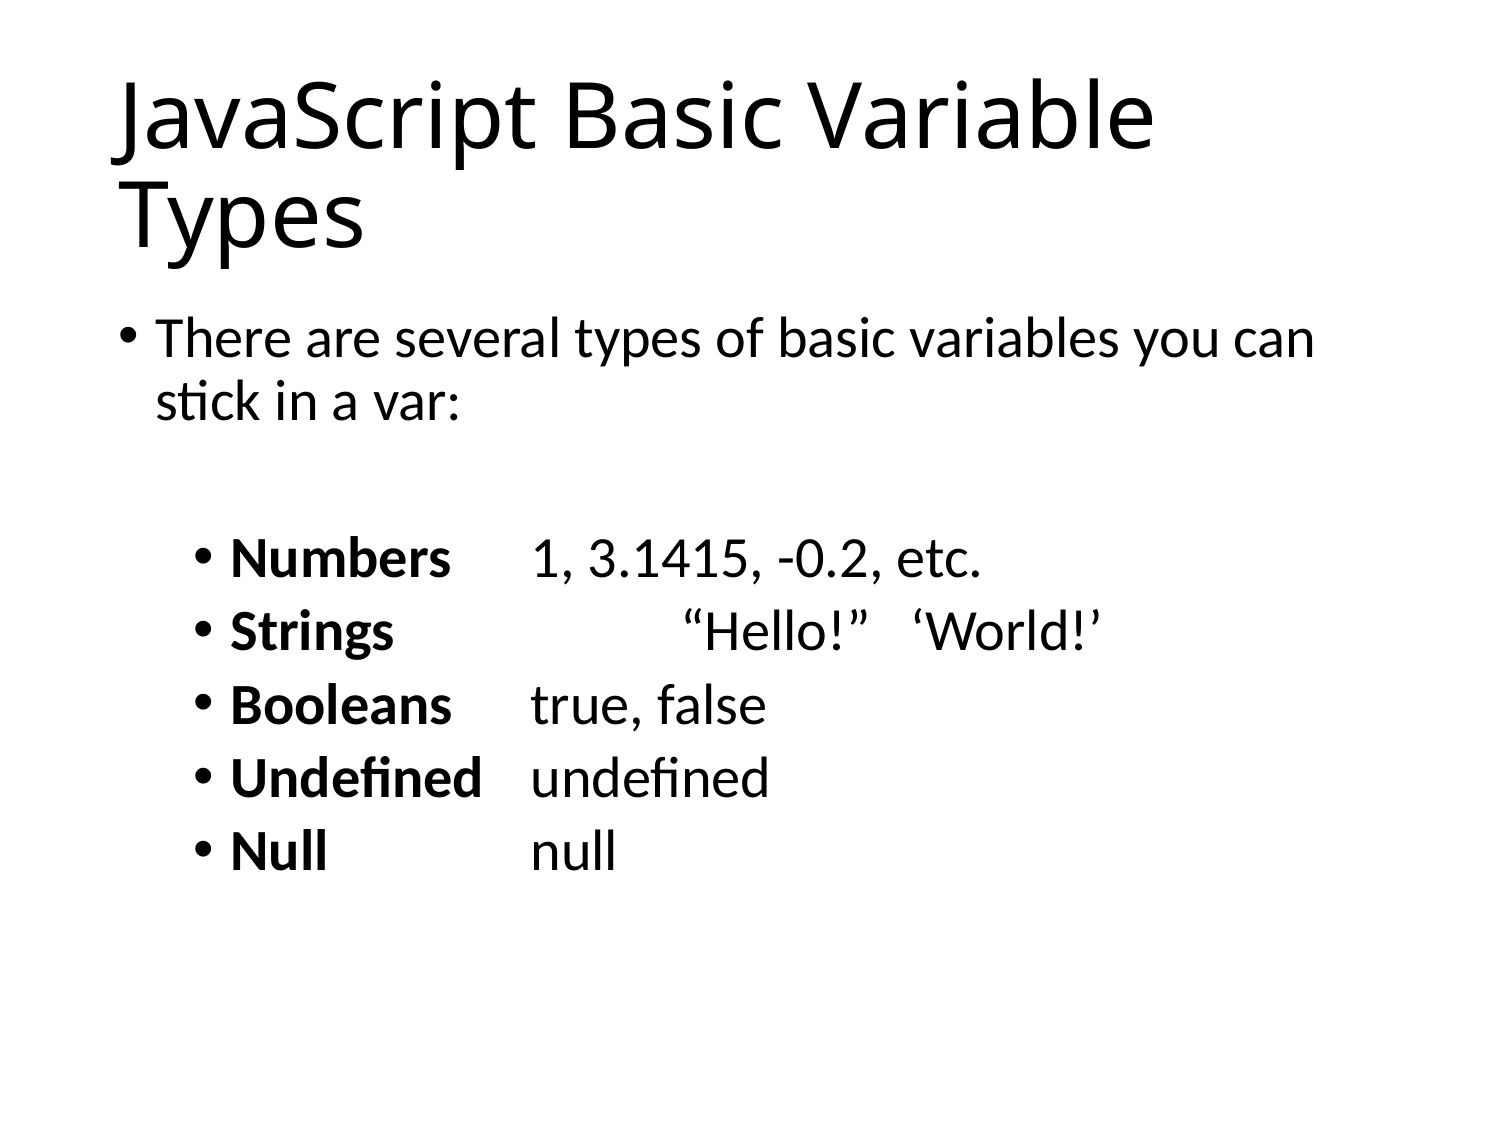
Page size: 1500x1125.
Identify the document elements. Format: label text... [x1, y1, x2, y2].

title JavaScript Basic Variable Types [103, 59, 1397, 278]
list There are several types of basic variables you can stick in a var: Numbers 1, 3.1415, -0.2, etc. Strings “Hello!” ‘World!’ Booleans true, false Undefined undefined Null null [103, 299, 1397, 1014]
